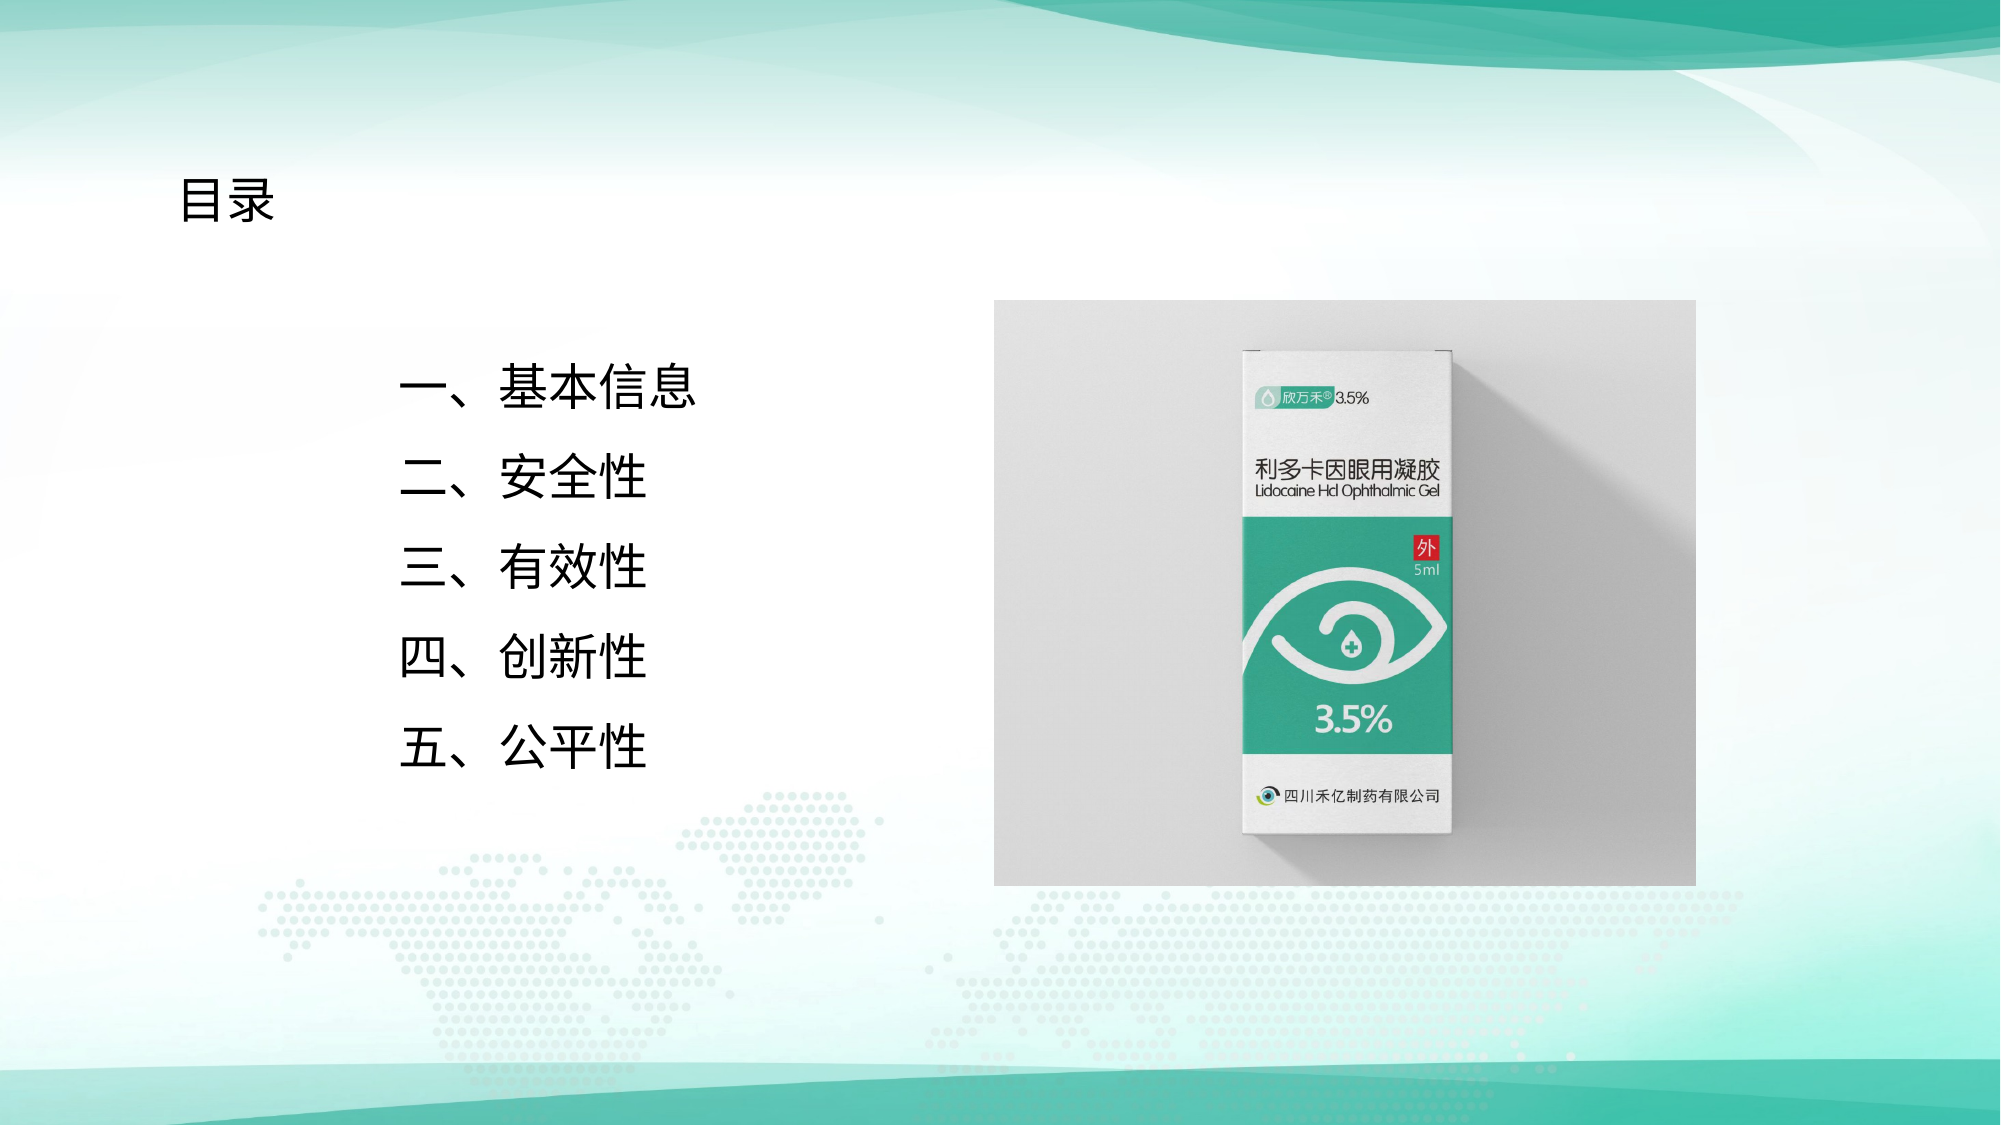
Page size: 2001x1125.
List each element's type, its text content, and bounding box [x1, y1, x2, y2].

picture [0, 0, 2001, 1125]
text_box 一、基本信息 二、安全性 三、有效性 四、创新性 五、公平性 [384, 318, 844, 783]
text_box 目录 [161, 161, 437, 236]
